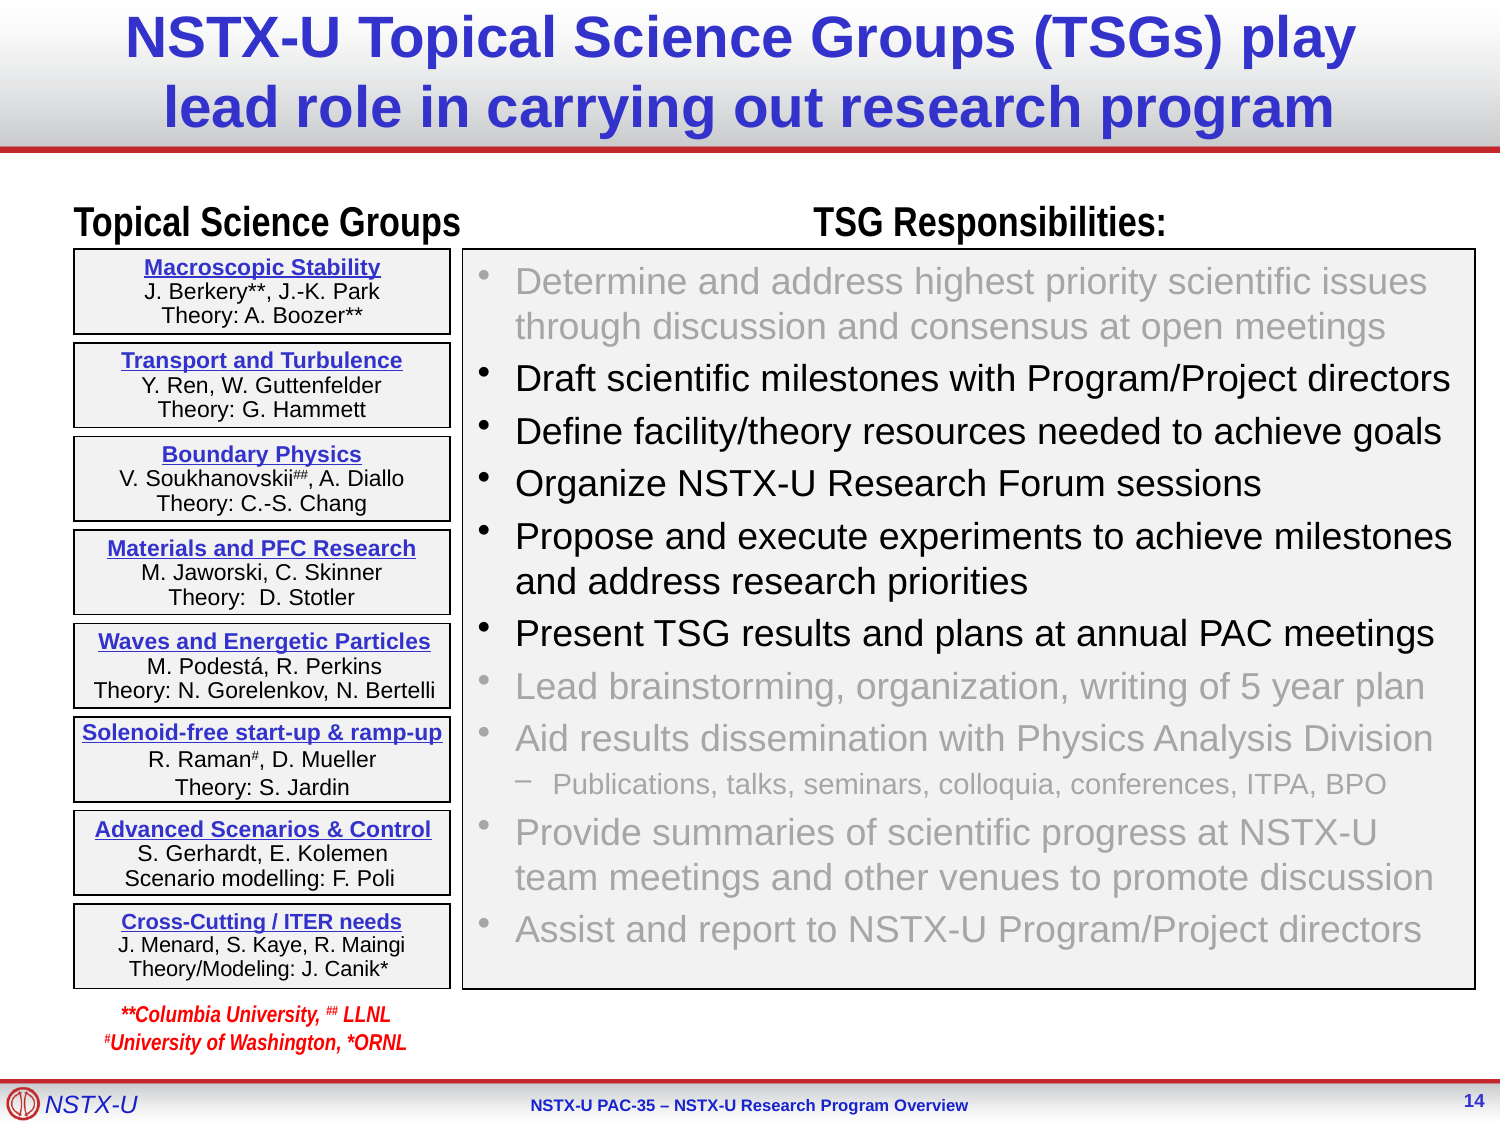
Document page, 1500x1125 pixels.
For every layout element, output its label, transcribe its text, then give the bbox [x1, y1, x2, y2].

title NSTX-U Topical Science Groups (TSGs) play lead role in carrying out research program [0, 0, 1500, 138]
text_box [73, 981, 450, 989]
text_box Cross-Cutting / ITER needs J. Menard, S. Kaye, R. Maingi Theory/Modeling: J. Canik* [73, 907, 450, 981]
text_box Transport and Turbulence Y. Ren, W. Guttenfelder Theory: G. Hammett [73, 345, 450, 423]
text_box Topical Science Groups [73, 194, 462, 245]
text_box [73, 810, 450, 896]
text_box Materials and PFC Research M. Jaworski, C. Skinner Theory: D. Stotler [73, 533, 450, 611]
text_box Solenoid-free start-up & ramp-up R. Raman#, D. Mueller Theory: S. Jardin [74, 717, 450, 800]
text_box Waves and Energetic Particles M. Podestá, R. Perkins Theory: N. Gorelenkov, N. Bertelli [79, 629, 450, 704]
list Determine and address highest priority scientific issues through discussion and consensus at open meetings Draft scientific milestones with Program/Project directors Define facility/theory resources needed to achieve goals Organize NSTX-U Research Forum sessions Propose and execute experiments to achieve milestones and address research priorities Present TSG results and plans at annual PAC meetings Lead brainstorming, organization, writing of 5 year plan Aid results dissemination with Physics Analysis Division Publications, talks, seminars, colloquia, conferences, ITPA, BPO Provide summaries of scientific progress at NSTX-U team meetings and other venues to promote discussion Assist and report to NSTX-U Program/Project directors [462, 248, 1476, 990]
text_box Advanced Scenarios & Control S. Gerhardt, E. Kolemen Scenario modelling: F. Poli [76, 814, 450, 892]
text_box TSG Responsibilities: [813, 195, 1168, 246]
slide_number 14 [1374, 1087, 1500, 1113]
text_box [73, 517, 450, 521]
text_box [73, 623, 450, 708]
text_box [73, 249, 450, 335]
text_box Macroscopic Stability J. Berkery**, J.-K. Park Theory: A. Boozer** [74, 252, 450, 330]
picture [0, 1079, 1500, 1125]
text_box [73, 423, 450, 428]
text_box [73, 529, 450, 533]
text_box **Columbia University, ## LLNL #University of Washington, *ORNL [89, 992, 423, 1062]
text_box [73, 611, 450, 615]
text_box Boundary Physics V. Soukhanovskii##, A. Diallo Theory: C.-S. Chang [73, 439, 450, 517]
